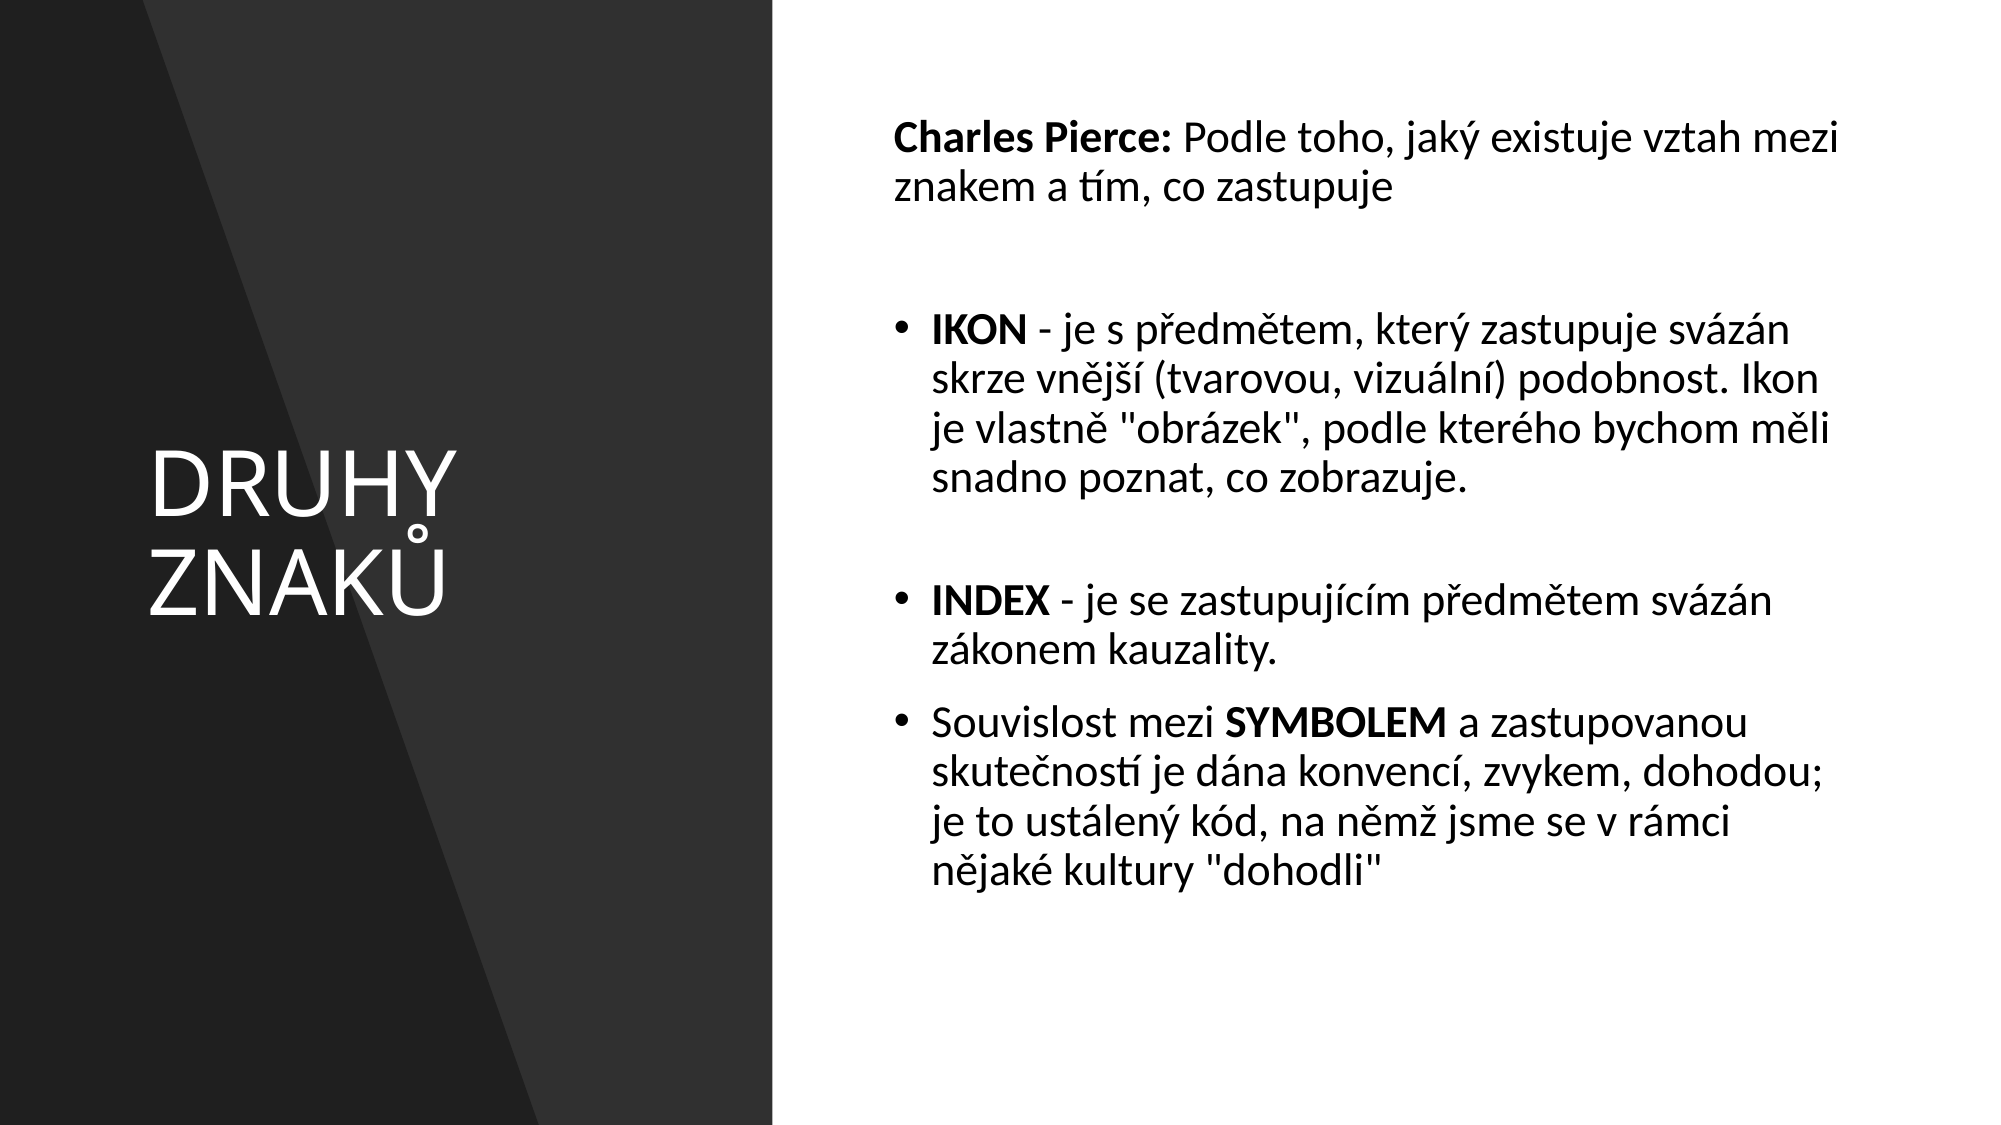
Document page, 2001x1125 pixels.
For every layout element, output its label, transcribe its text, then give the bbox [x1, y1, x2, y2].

text_box [145, 0, 773, 1125]
text_box [0, 0, 540, 1125]
list Charles Pierce: Podle toho, jaký existuje vztah mezi znakem a tím, co zastupuje IKON - je s předmětem, který zastupuje svázán skrze vnější (tvarovou, vizuální) podobnost. Ikon je vlastně "obrázek", podle kterého bychom měli snadno poznat, co zobrazuje. INDEX - je se zastupujícím předmětem svázán zákonem kauzality. Souvislost mezi SYMBOLEM a zastupovanou skutečností je dána konvencí, zvykem, dohodou; je to ustálený kód, na němž jsme se v rámci nějaké kultury "dohodli" [878, 104, 1868, 968]
text_box [773, 0, 2000, 1125]
title DRUHY ZNAKŮ [131, 104, 671, 968]
